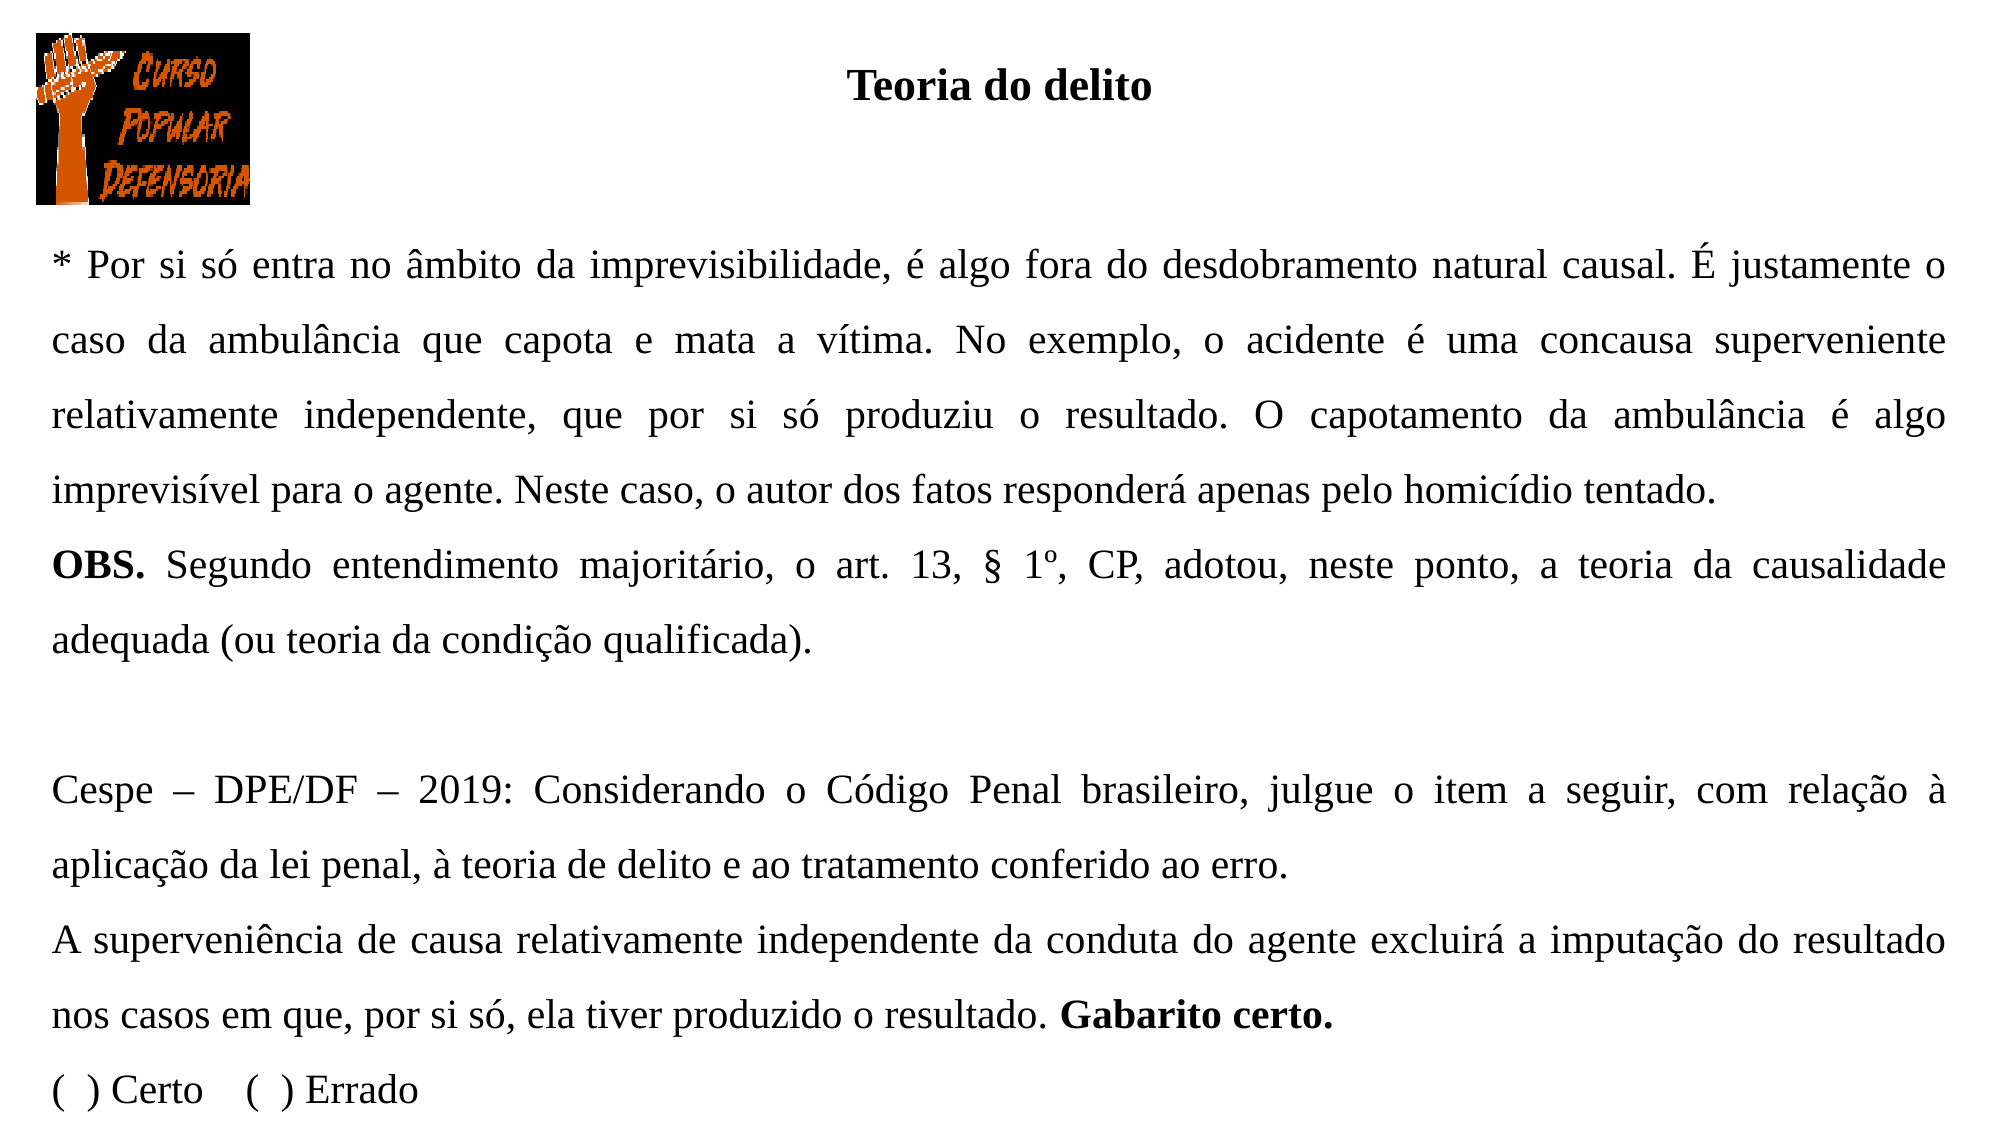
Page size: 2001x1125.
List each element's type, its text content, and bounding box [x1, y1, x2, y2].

text_box * Por si só entra no âmbito da imprevisibilidade, é algo fora do desdobramento natural causal. É justamente o caso da ambulância que capota e mata a vítima. No exemplo, o acidente é uma concausa superveniente relativamente independente, que por si só produziu o resultado. O capotamento da ambulância é algo imprevisível para o agente. Neste caso, o autor dos fatos responderá apenas pelo homicídio tentado. OBS. Segundo entendimento majoritário, o art. 13, § 1º, CP, adotou, neste ponto, a teoria da causalidade adequada (ou teoria da condição qualificada). Cespe – DPE/DF – 2019: Considerando o Código Penal brasileiro, julgue o item a seguir, com relação à aplicação da lei penal, à teoria de delito e ao tratamento conferido ao erro. A superveniência de causa relativamente independente da conduta do agente excluirá a imputação do resultado nos casos em que, por si só, ela tiver produzido o resultado. Gabarito certo. ( ) Certo ( ) Errado [36, 204, 1963, 1125]
text_box Teoria do delito [831, 53, 1168, 118]
picture [36, 33, 250, 205]
